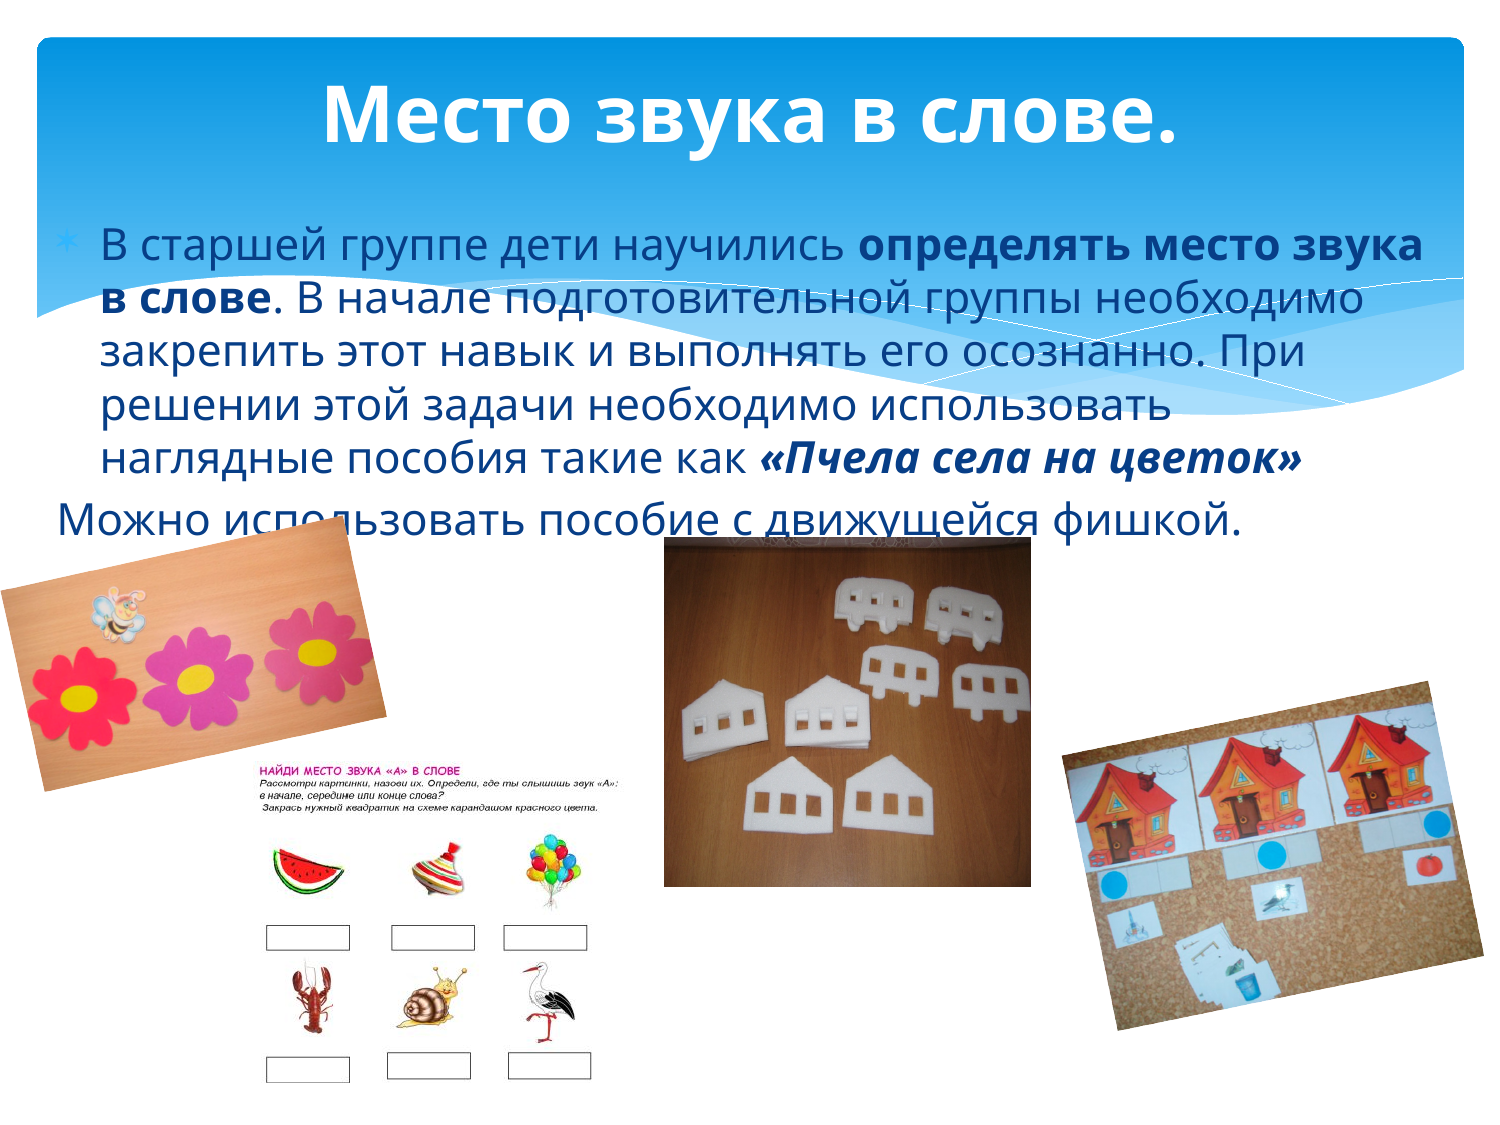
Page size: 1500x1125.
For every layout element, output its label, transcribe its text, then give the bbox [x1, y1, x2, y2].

picture [1062, 681, 1484, 1030]
picture [253, 761, 633, 1083]
picture [664, 537, 1032, 888]
picture [1, 516, 386, 791]
title Место звука в слове. [75, 55, 1425, 261]
list В старшей группе дети научились определять место звука в слове. В начале подготовительной группы необходимо закрепить этот навык и выполнять его осознанно. При решении этой задачи необходимо использовать наглядные пособия такие как «Пчела села на цветок» Можно использовать пособие с движущейся фишкой. [41, 208, 1447, 622]
